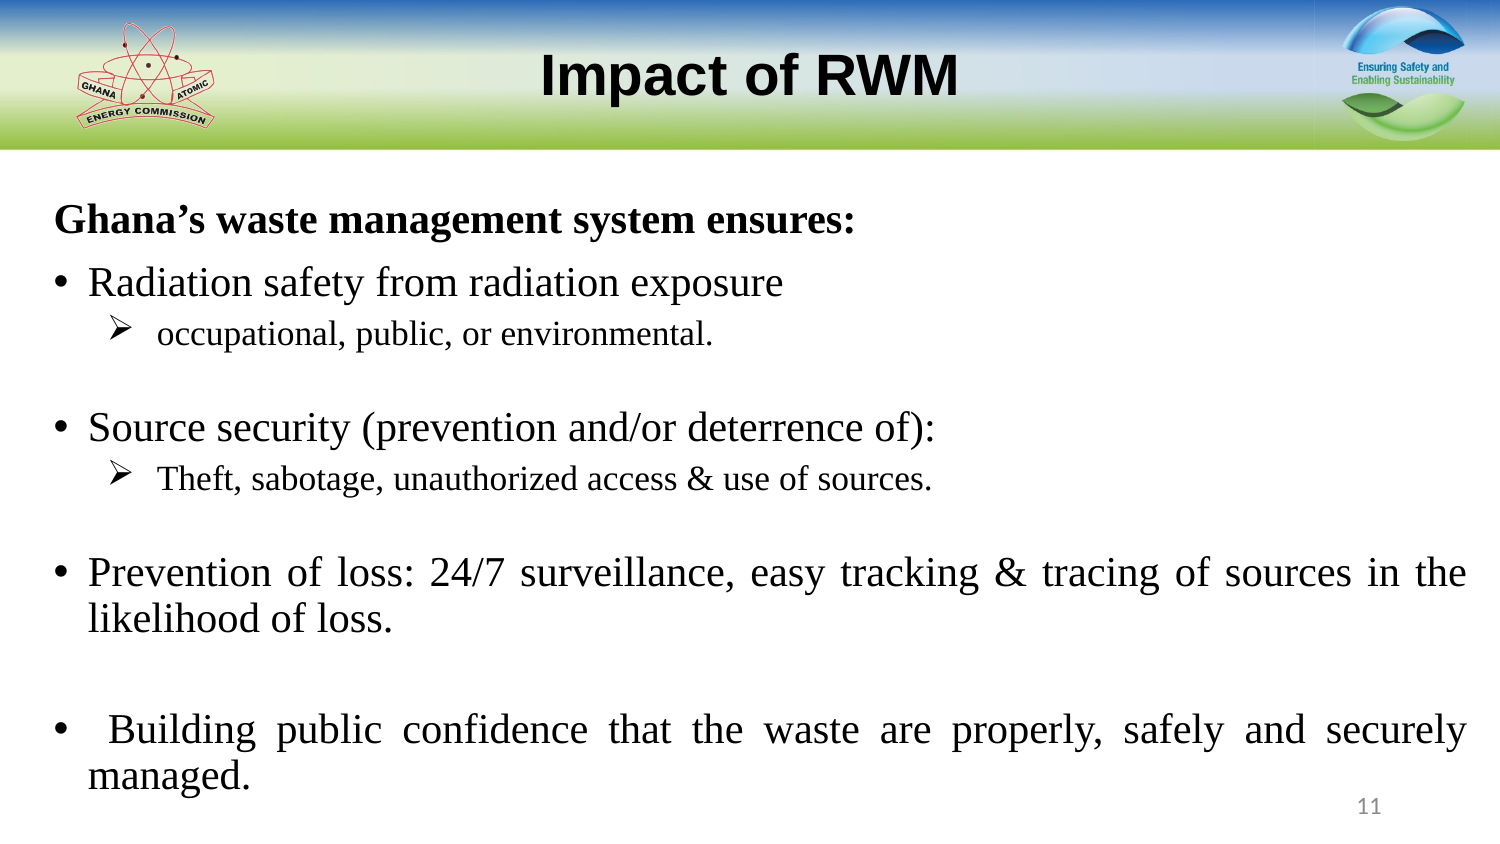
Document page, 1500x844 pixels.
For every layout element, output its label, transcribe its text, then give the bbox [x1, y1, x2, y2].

title Impact of RWM [312, 29, 1188, 124]
picture [0, 0, 1500, 844]
slide_number 11 [1059, 782, 1397, 828]
list Ghana’s waste management system ensures: Radiation safety from radiation exposure occupational, public, or environmental. Source security (prevention and/or deterrence of): Theft, sabotage, unauthorized access & use of sources. Prevention of loss: 24/7 surveillance, easy tracking & tracing of sources in the likelihood of loss. Building public confidence that the waste are properly, safely and securely managed. [38, 189, 1483, 812]
